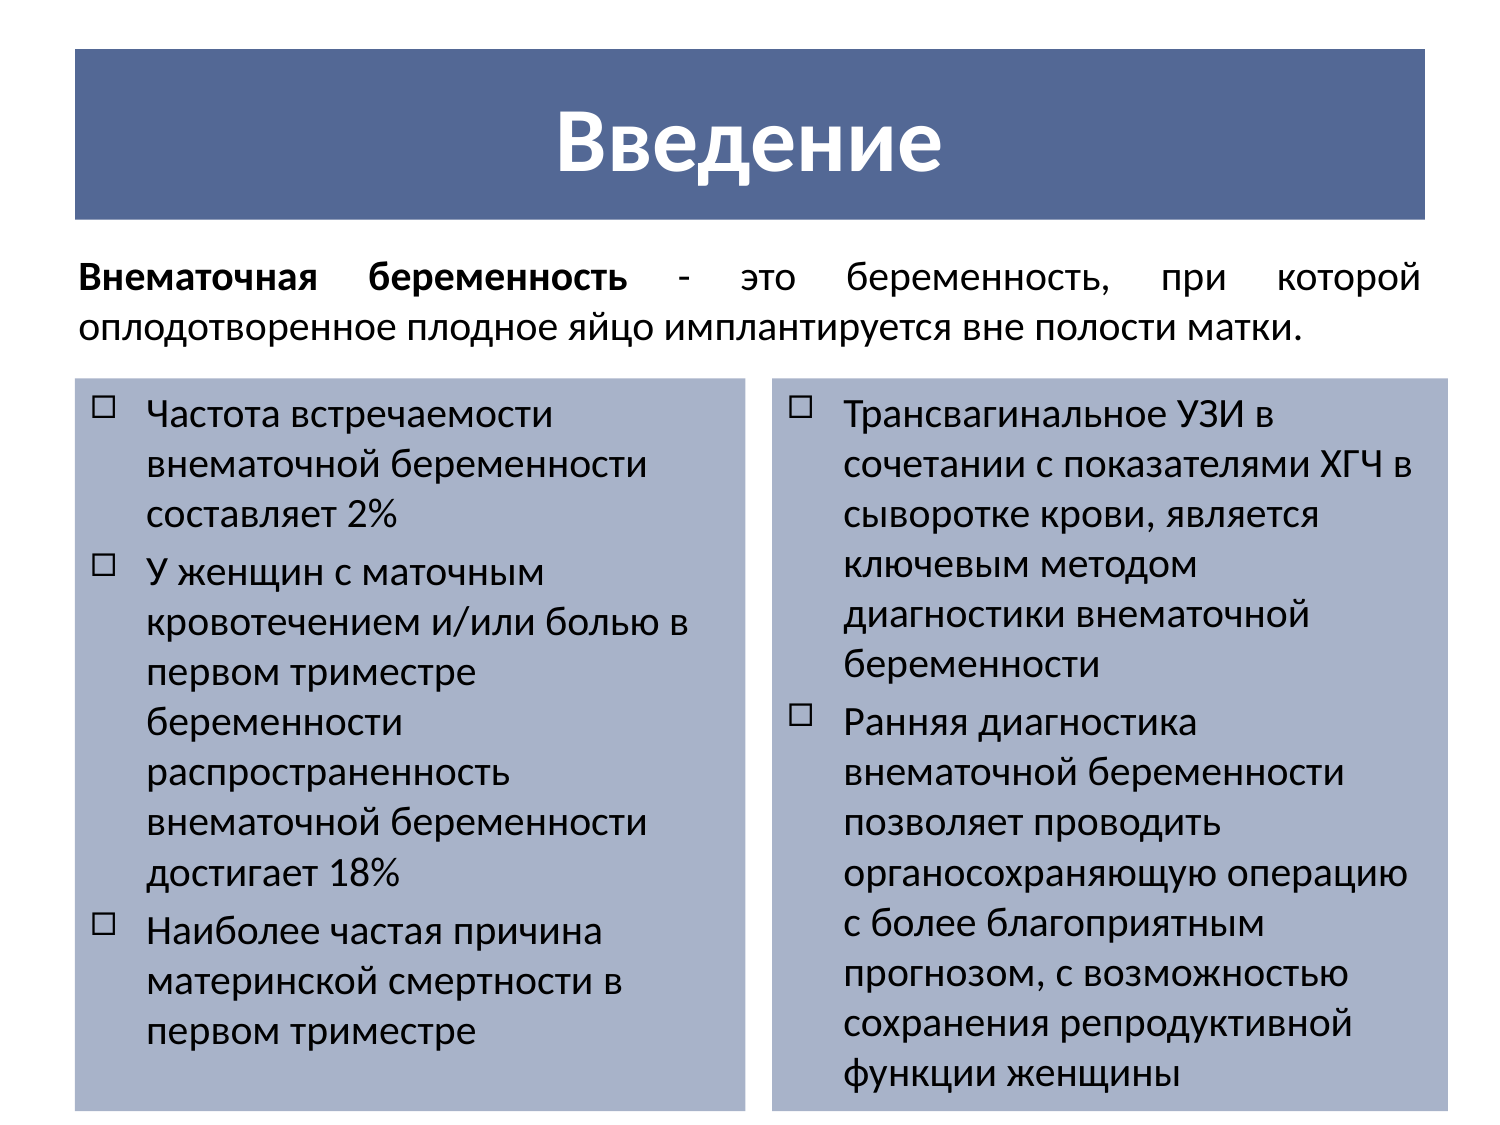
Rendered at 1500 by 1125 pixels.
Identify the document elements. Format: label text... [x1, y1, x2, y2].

title Введение [74, 48, 1426, 220]
text_box Частота встречаемости внематочной беременности составляет 2% У женщин с маточным кровотечением и/или болью в первом триместре беременности распространенность внематочной беременности достигает 18% Наиболее частая причина материнской смертности в первом триместре [74, 378, 746, 1112]
text_box Внематочная беременность - это беременность, при которой оплодотворенное плодное яйцо имплантируется вне полости матки. [63, 241, 1437, 357]
text_box Трансвагинальное УЗИ в сочетании с показателями ХГЧ в сыворотке крови, является ключевым методом диагностики внематочной беременности Ранняя диагностика внематочной беременности позволяет проводить органосохраняющую операцию с более благоприятным прогнозом, с возможностью сохранения репродуктивной функции женщины [772, 378, 1448, 1112]
